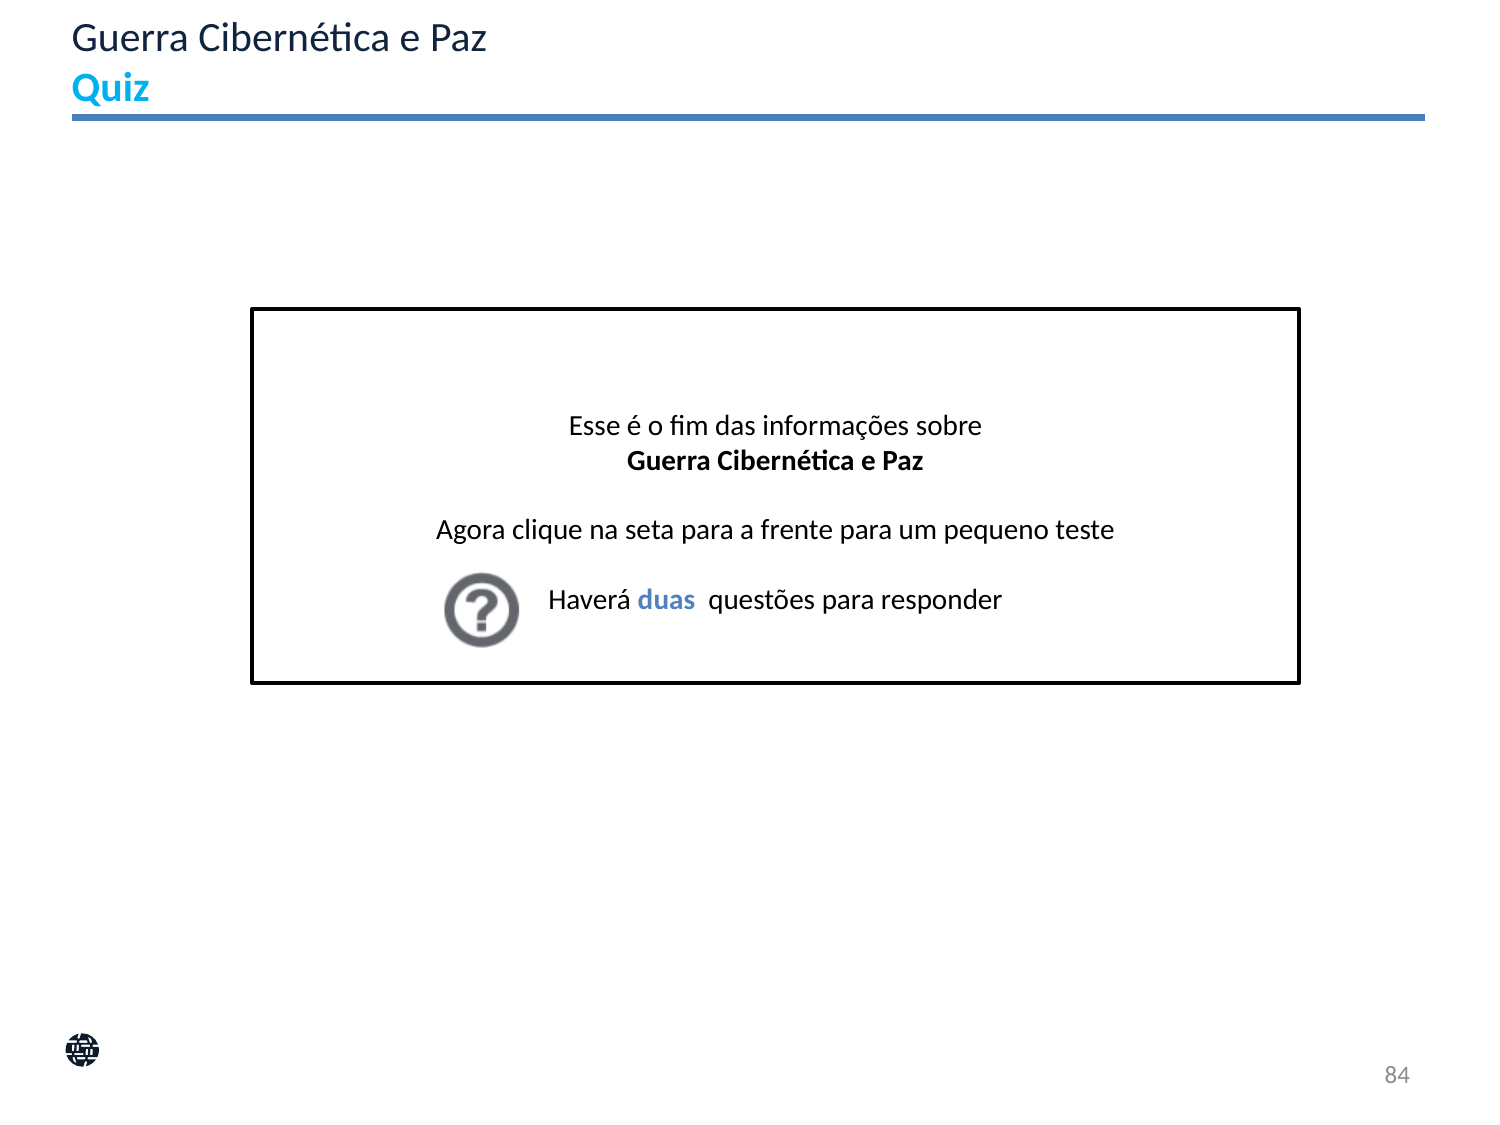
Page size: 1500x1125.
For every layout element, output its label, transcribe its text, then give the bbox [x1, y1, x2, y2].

picture [437, 562, 528, 649]
title Guerra Cibernética e Paz Quiz [56, 27, 1425, 92]
slide_number 84 [1074, 1043, 1425, 1104]
text_box Esse é o fim das informações sobre Guerra Cibernética e Paz Agora clique na seta para a frente para um pequeno teste Haverá duas questões para responder [252, 308, 1299, 683]
